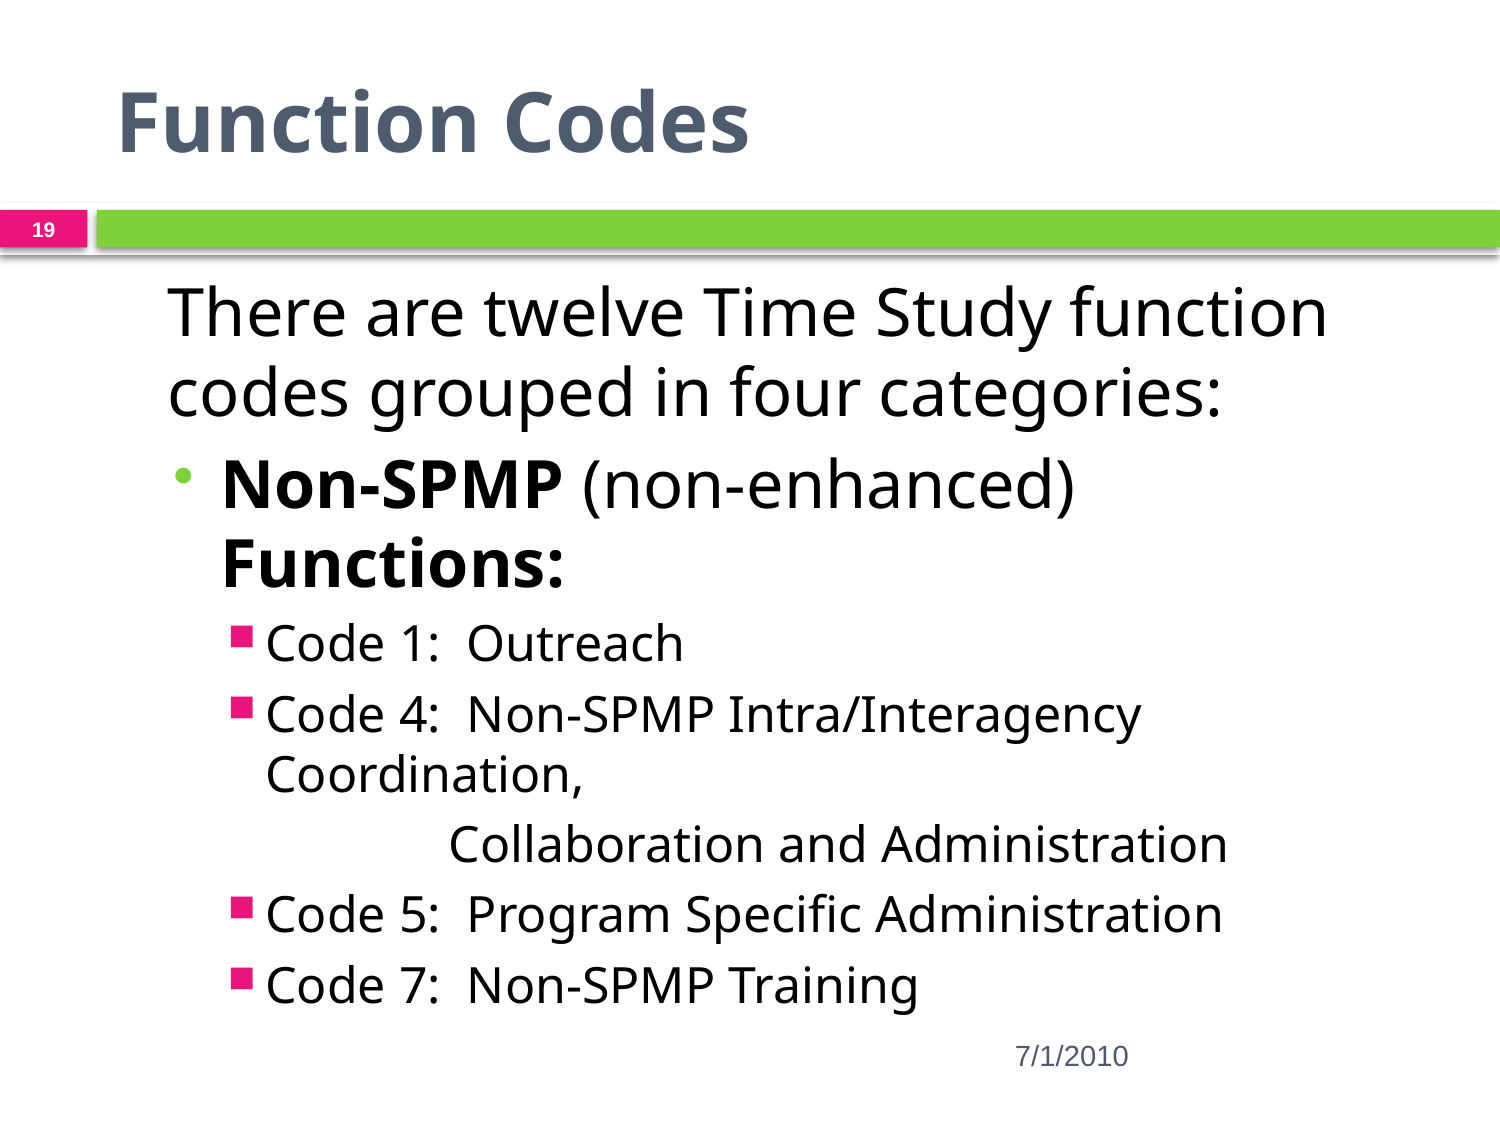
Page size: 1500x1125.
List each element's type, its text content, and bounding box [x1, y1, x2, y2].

title Function Codes [100, 37, 1439, 201]
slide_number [999, 1025, 1438, 1085]
list There are twelve Time Study function codes grouped in four categories: Non-SPMP (non-enhanced) Functions: Code 1: Outreach Code 4: Non-SPMP Intra/Interagency Coordination, Collaboration and Administration Code 5: Program Specific Administration Code 7: Non-SPMP Training [100, 262, 1439, 1001]
slide_number 19 [0, 208, 88, 249]
